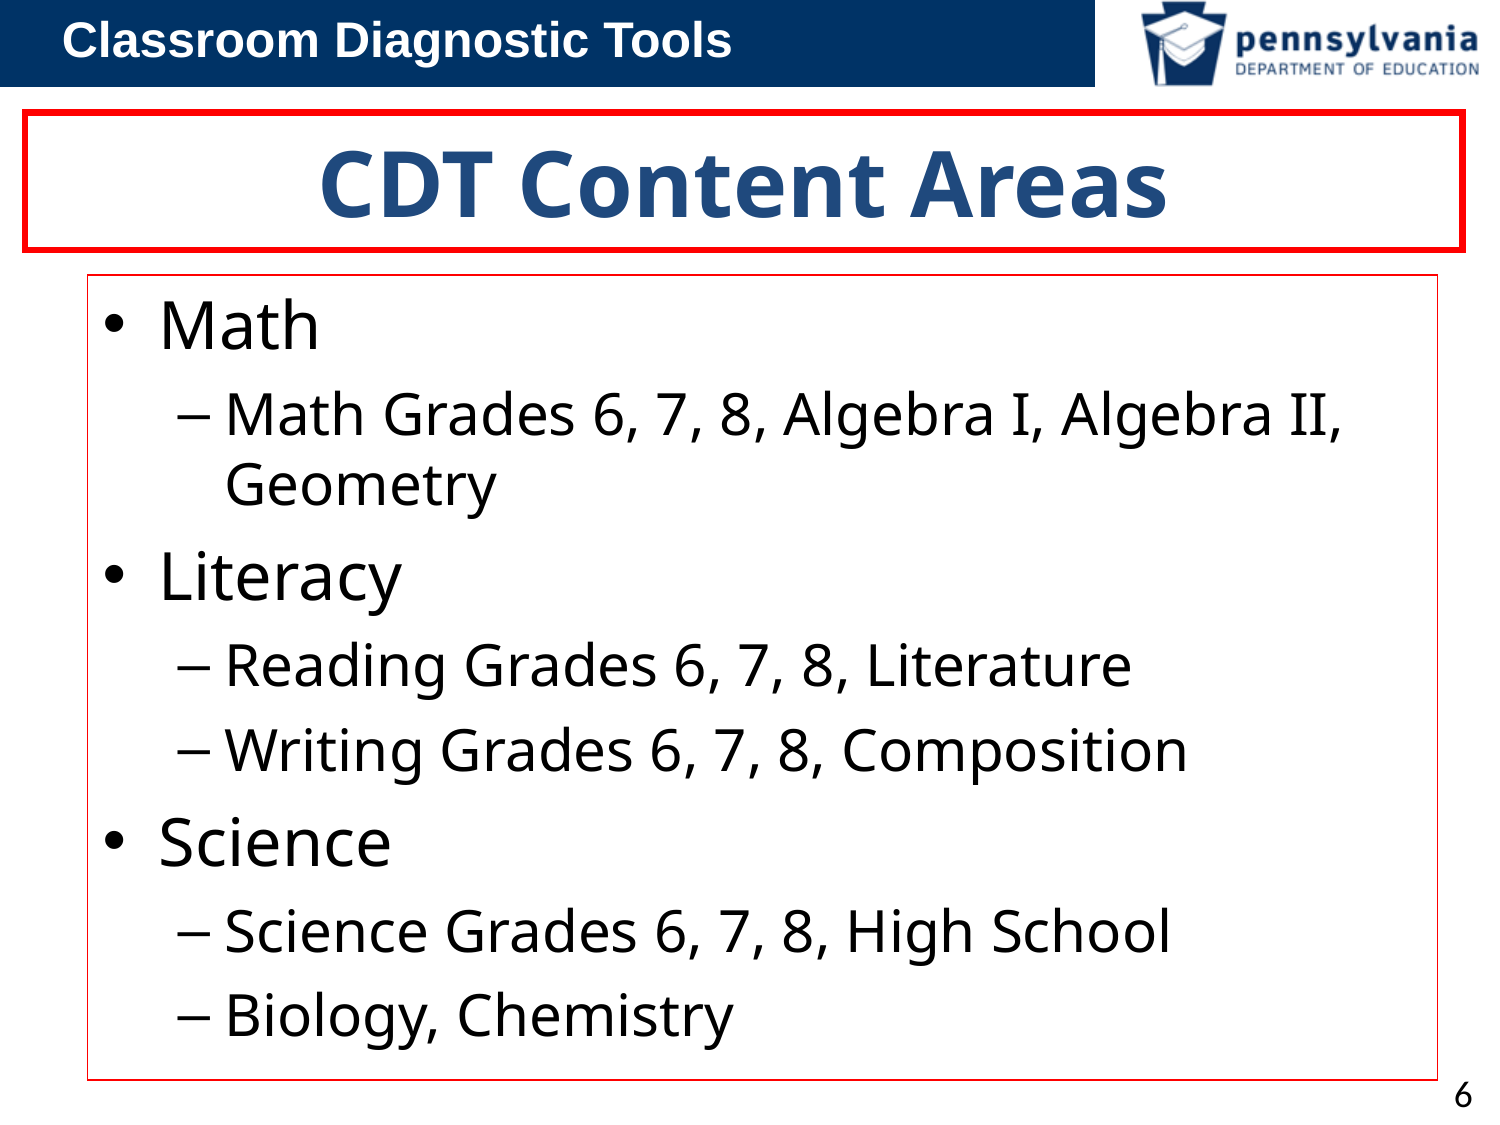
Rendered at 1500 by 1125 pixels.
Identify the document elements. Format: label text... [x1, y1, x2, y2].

list Math Math Grades 6, 7, 8, Algebra I, Algebra II, Geometry Literacy Reading Grades 6, 7, 8, Literature Writing Grades 6, 7, 8, Composition Science Science Grades 6, 7, 8, High School Biology, Chemistry [87, 275, 1438, 1080]
picture [1134, 0, 1485, 90]
title CDT Content Areas [24, 112, 1463, 250]
text_box 6 [1137, 1062, 1488, 1123]
